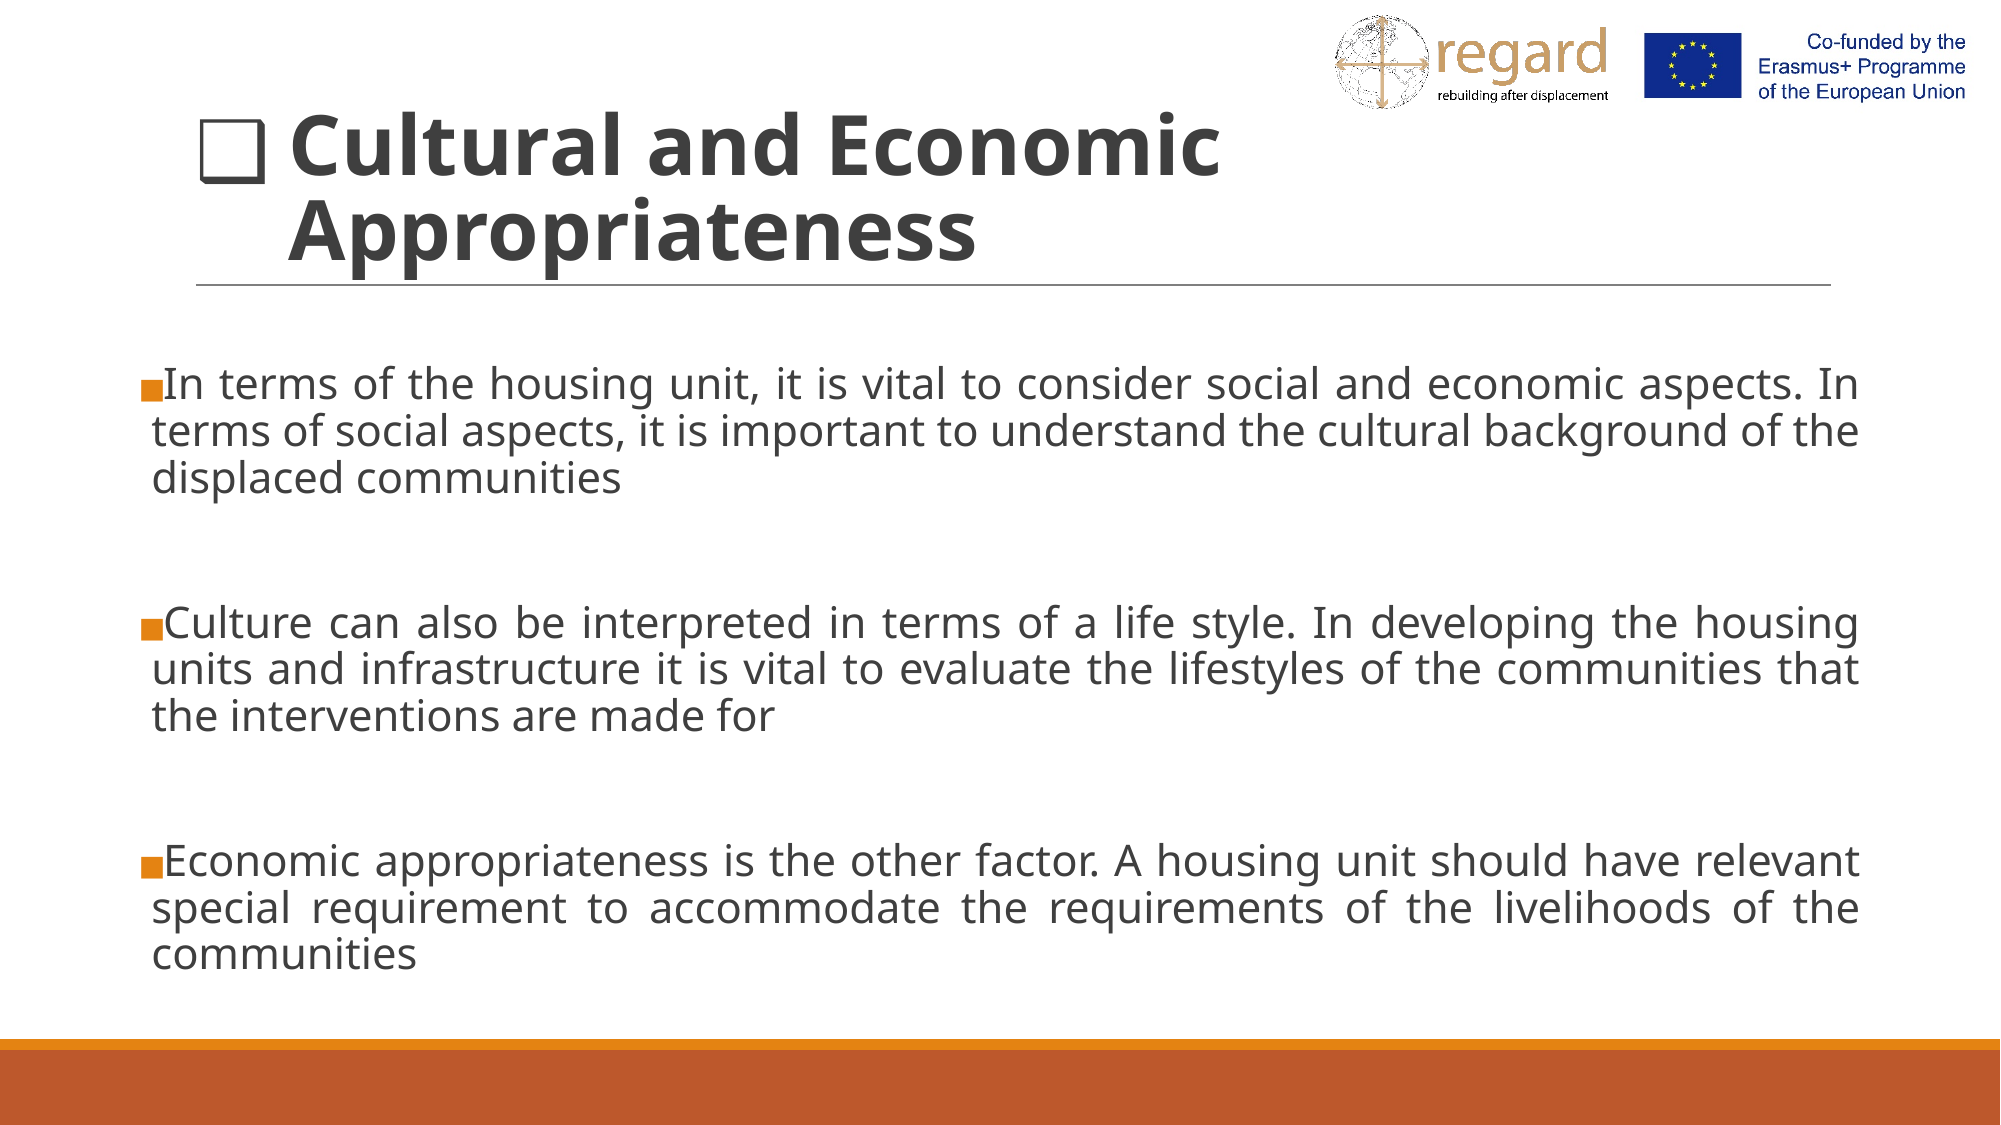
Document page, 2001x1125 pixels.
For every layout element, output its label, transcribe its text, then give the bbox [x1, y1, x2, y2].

picture [1624, 14, 1982, 117]
list In terms of the housing unit, it is vital to consider social and economic aspects. In terms of social aspects, it is important to understand the cultural background of the displaced communities Culture can also be interpreted in terms of a life style. In developing the housing units and infrastructure it is vital to evaluate the lifestyles of the communities that the interventions are made for Economic appropriateness is the other factor. A housing unit should have relevant special requirement to accommodate the requirements of the livelihoods of the communities [137, 277, 1863, 992]
picture [1335, 15, 1610, 47]
title Cultural and Economic Appropriateness [180, 47, 1830, 277]
